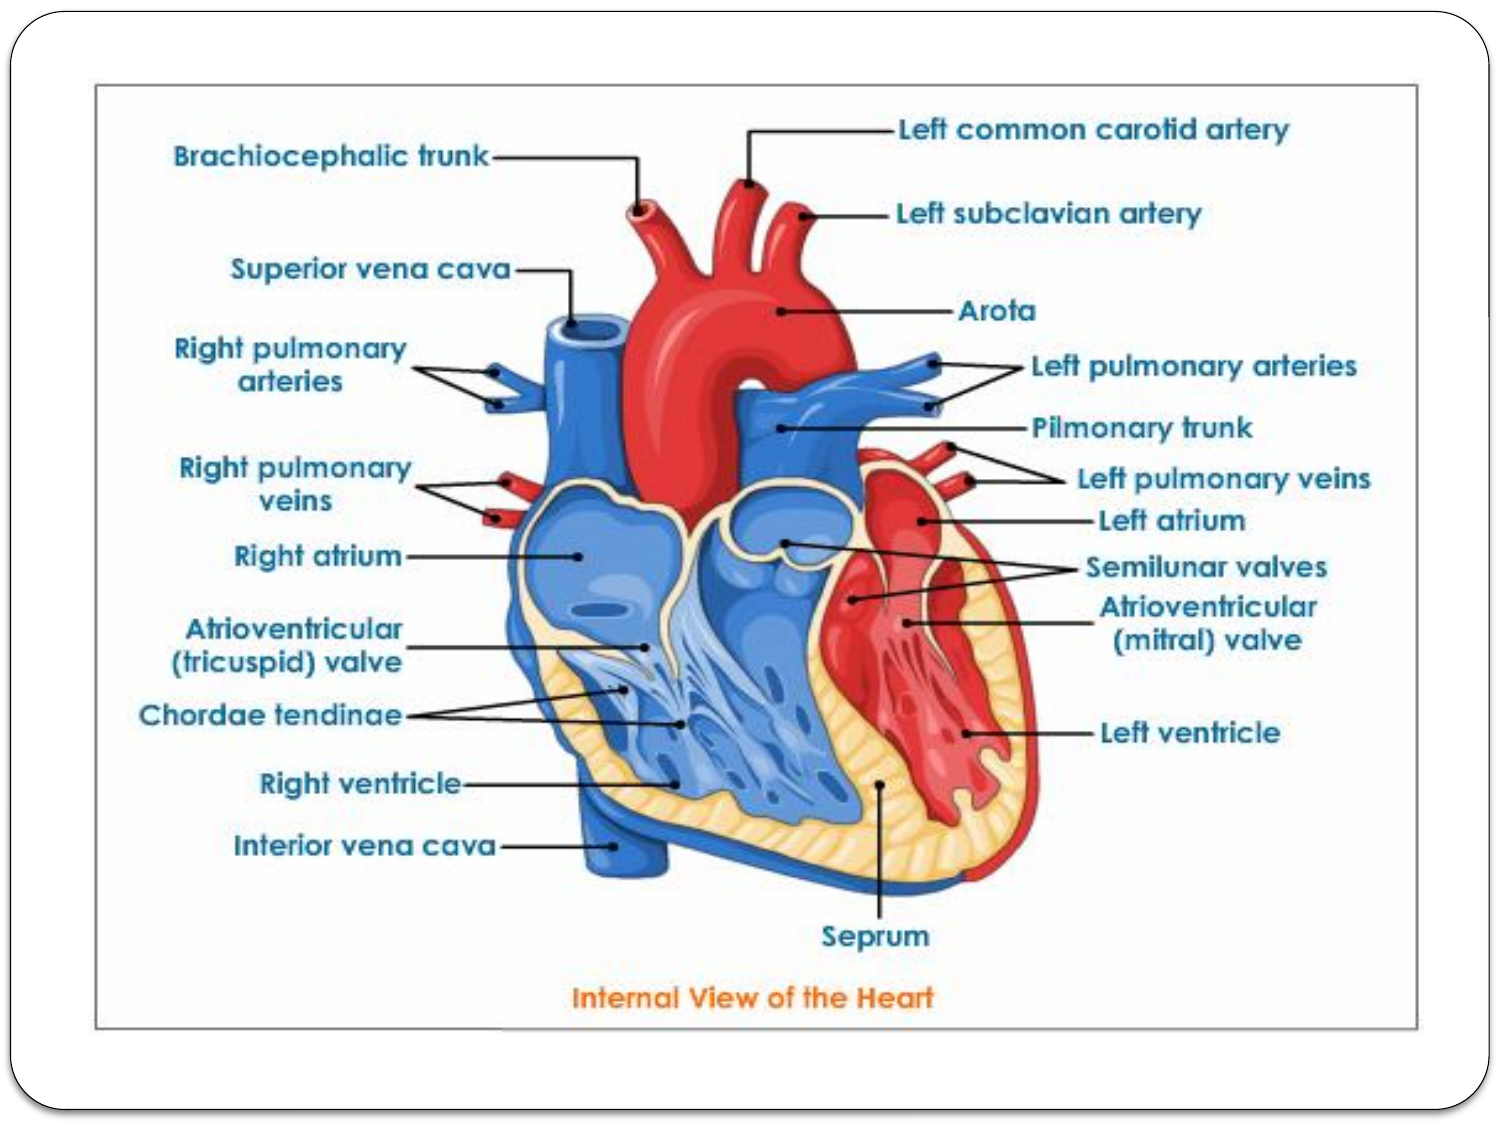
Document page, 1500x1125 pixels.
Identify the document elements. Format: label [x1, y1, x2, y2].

list [88, 77, 1424, 1036]
